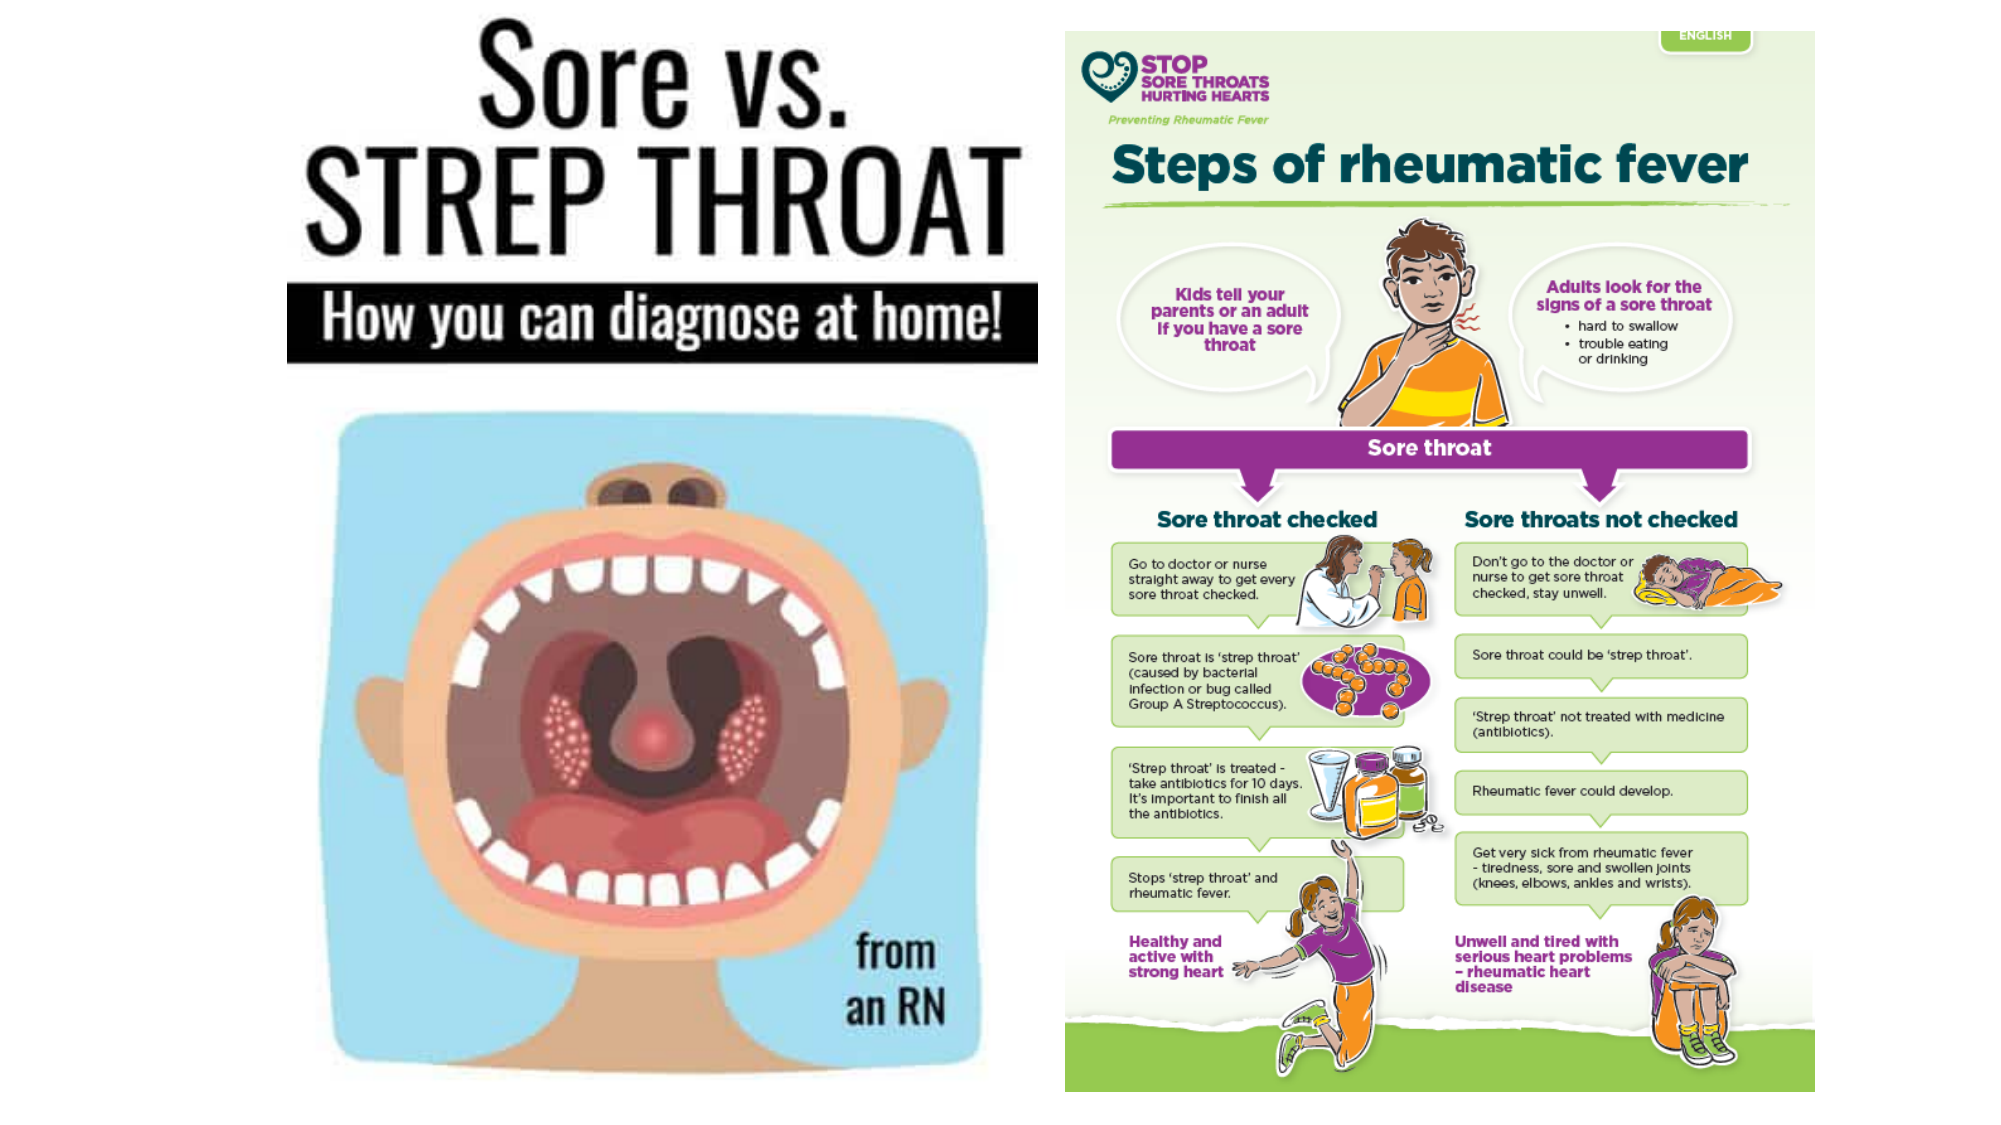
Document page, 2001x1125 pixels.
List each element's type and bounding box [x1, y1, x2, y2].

picture [1065, 31, 1815, 1093]
picture [287, 0, 1038, 1124]
